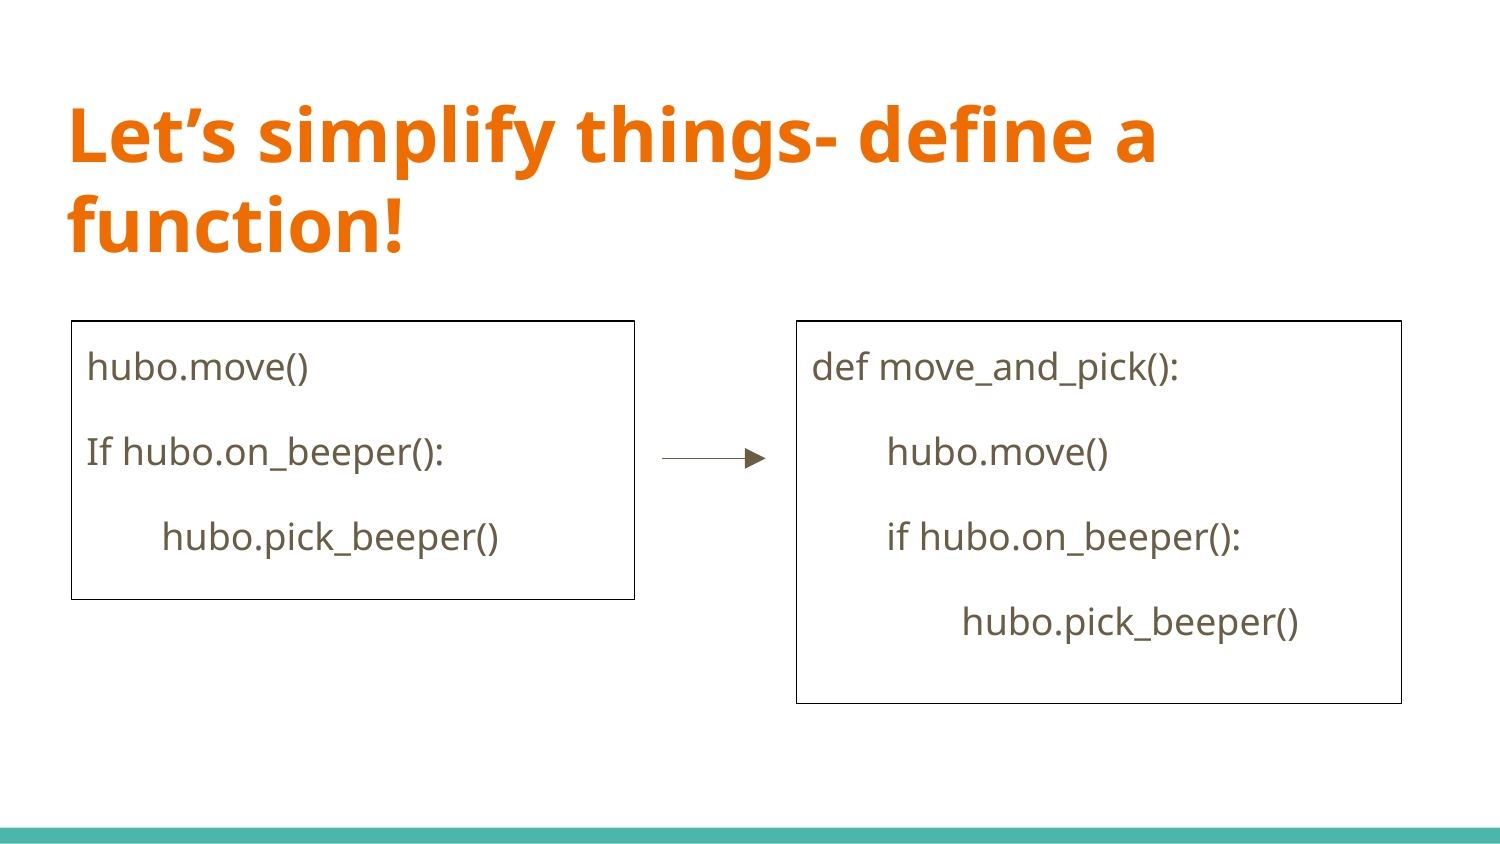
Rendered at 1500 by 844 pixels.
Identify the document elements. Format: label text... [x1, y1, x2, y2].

title Let’s simplify things- define a function! [51, 72, 1449, 189]
text_box def move_and_pick(): hubo.move() if hubo.on_beeper(): hubo.pick_beeper() [796, 320, 1402, 704]
text_box hubo.move() If hubo.on_beeper(): hubo.pick_beeper() [71, 320, 635, 600]
